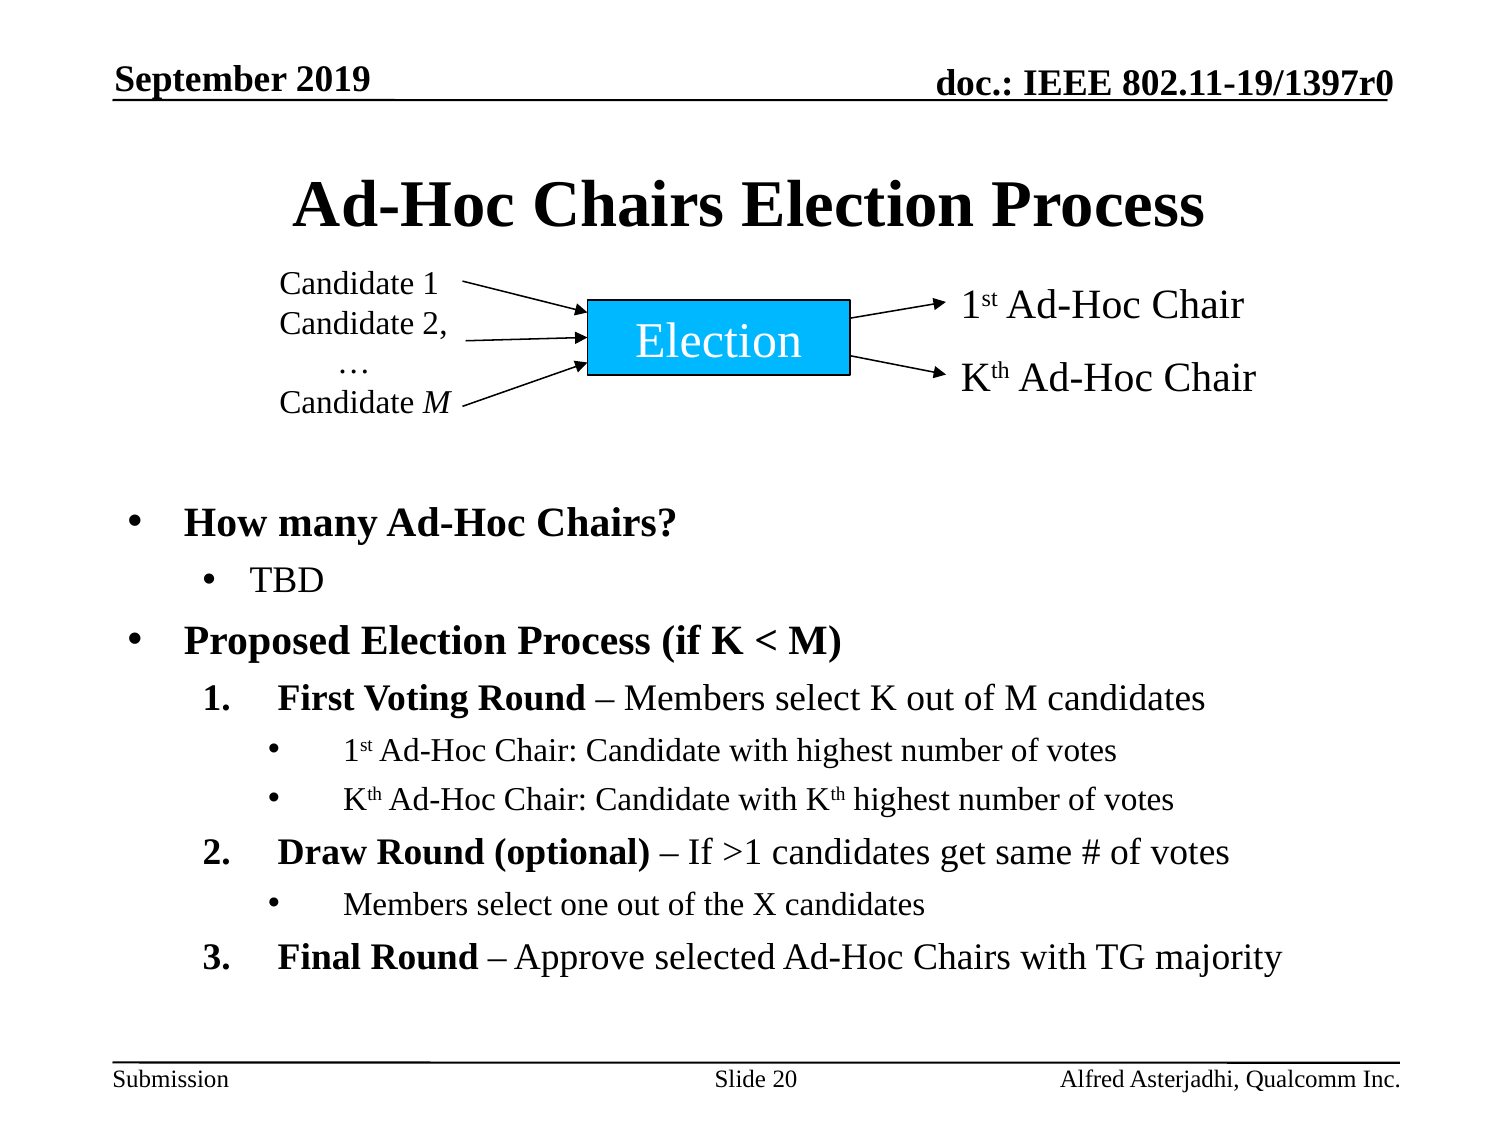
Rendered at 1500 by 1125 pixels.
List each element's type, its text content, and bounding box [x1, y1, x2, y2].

title Ad-Hoc Chairs Election Process [112, 112, 1388, 288]
text_box Kth Ad-Hoc Chair [946, 342, 1272, 407]
text_box Election [587, 299, 850, 375]
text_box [849, 302, 944, 319]
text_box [849, 355, 944, 376]
text_box 1st Ad-Hoc Chair [945, 269, 1260, 335]
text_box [462, 362, 588, 407]
footer Alfred Asterjadhi, Qualcomm Inc. [878, 1061, 1402, 1093]
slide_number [114, 54, 423, 100]
slide_number Slide 20 [712, 1061, 800, 1123]
list How many Ad-Hoc Chairs? TBD Proposed Election Process (if K < M) First Voting Round – Members select K out of M candidates 1st Ad-Hoc Chair: Candidate with highest number of votes Kth Ad-Hoc Chair: Candidate with Kth highest number of votes Draw Round (optional) – If >1 candidates get same # of votes Members select one out of the X candidates Final Round – Approve selected Ad-Hoc Chairs with TG majority [112, 487, 1388, 1062]
text_box Candidate 1 Candidate 2, … Candidate M [264, 253, 466, 428]
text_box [466, 337, 588, 343]
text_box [462, 280, 588, 313]
